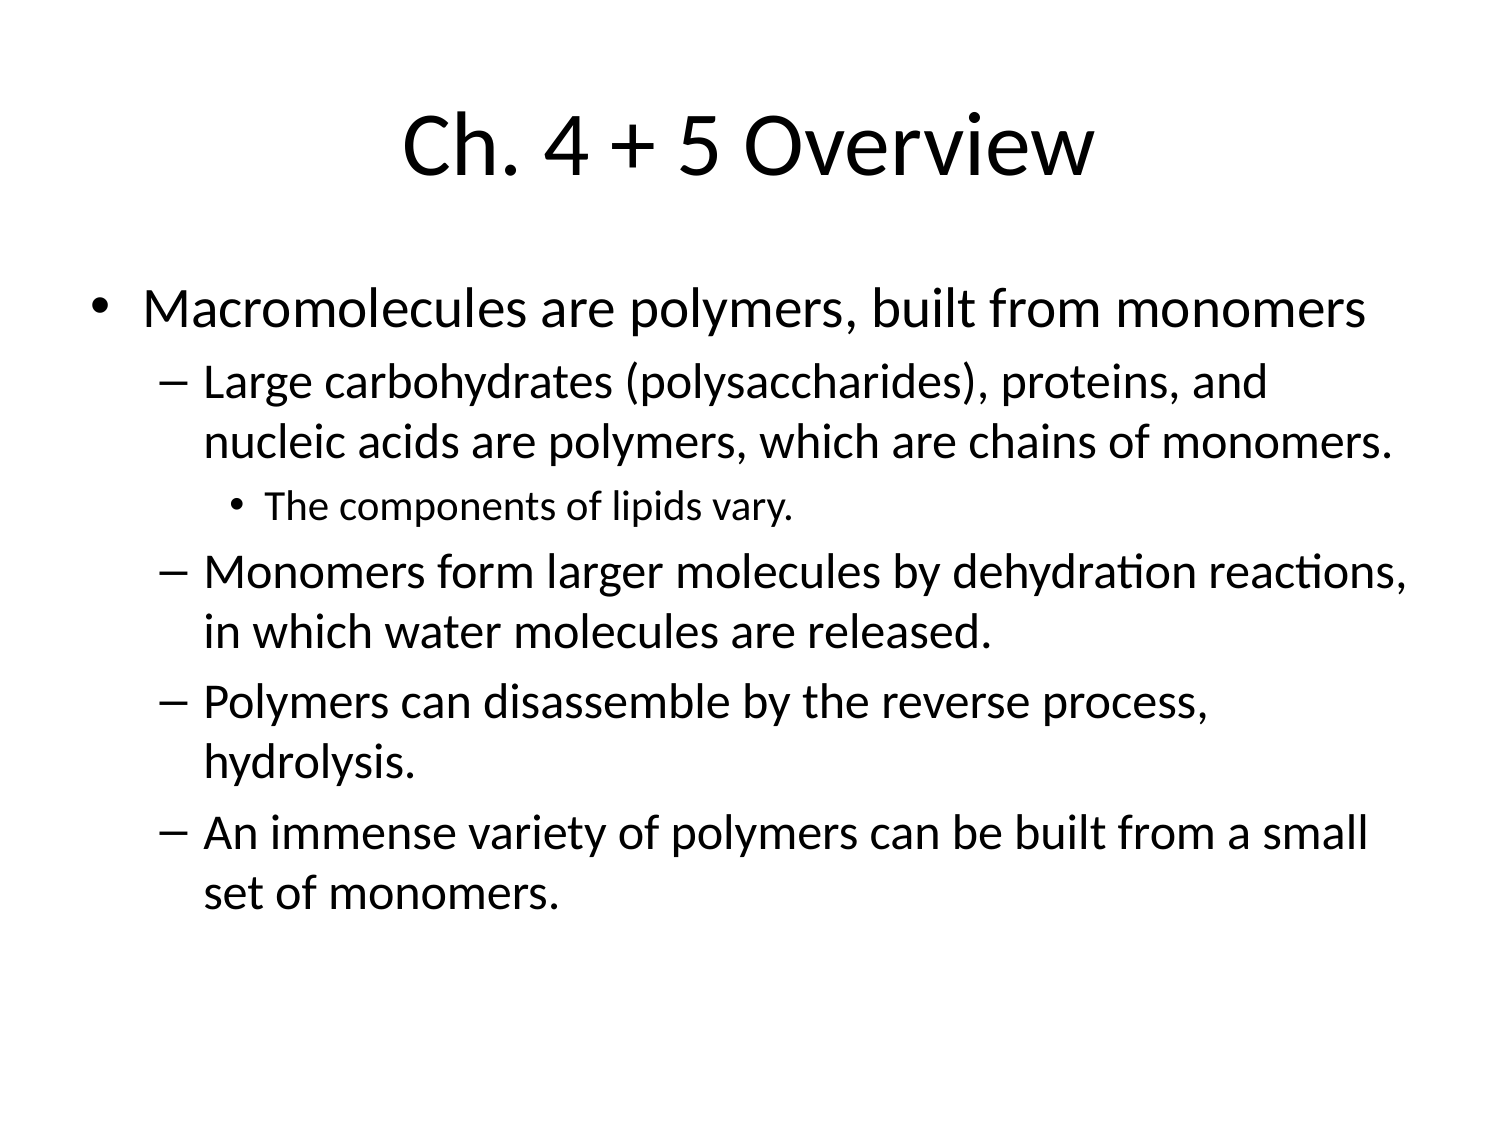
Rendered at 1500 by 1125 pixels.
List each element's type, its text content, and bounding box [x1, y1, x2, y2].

title Ch. 4 + 5 Overview [75, 45, 1425, 233]
list Macromolecules are polymers, built from monomers Large carbohydrates (polysaccharides), proteins, and nucleic acids are polymers, which are chains of monomers. The components of lipids vary. Monomers form larger molecules by dehydration reactions, in which water molecules are released. Polymers can disassemble by the reverse process, hydrolysis. An immense variety of polymers can be built from a small set of monomers. [75, 262, 1425, 1005]
